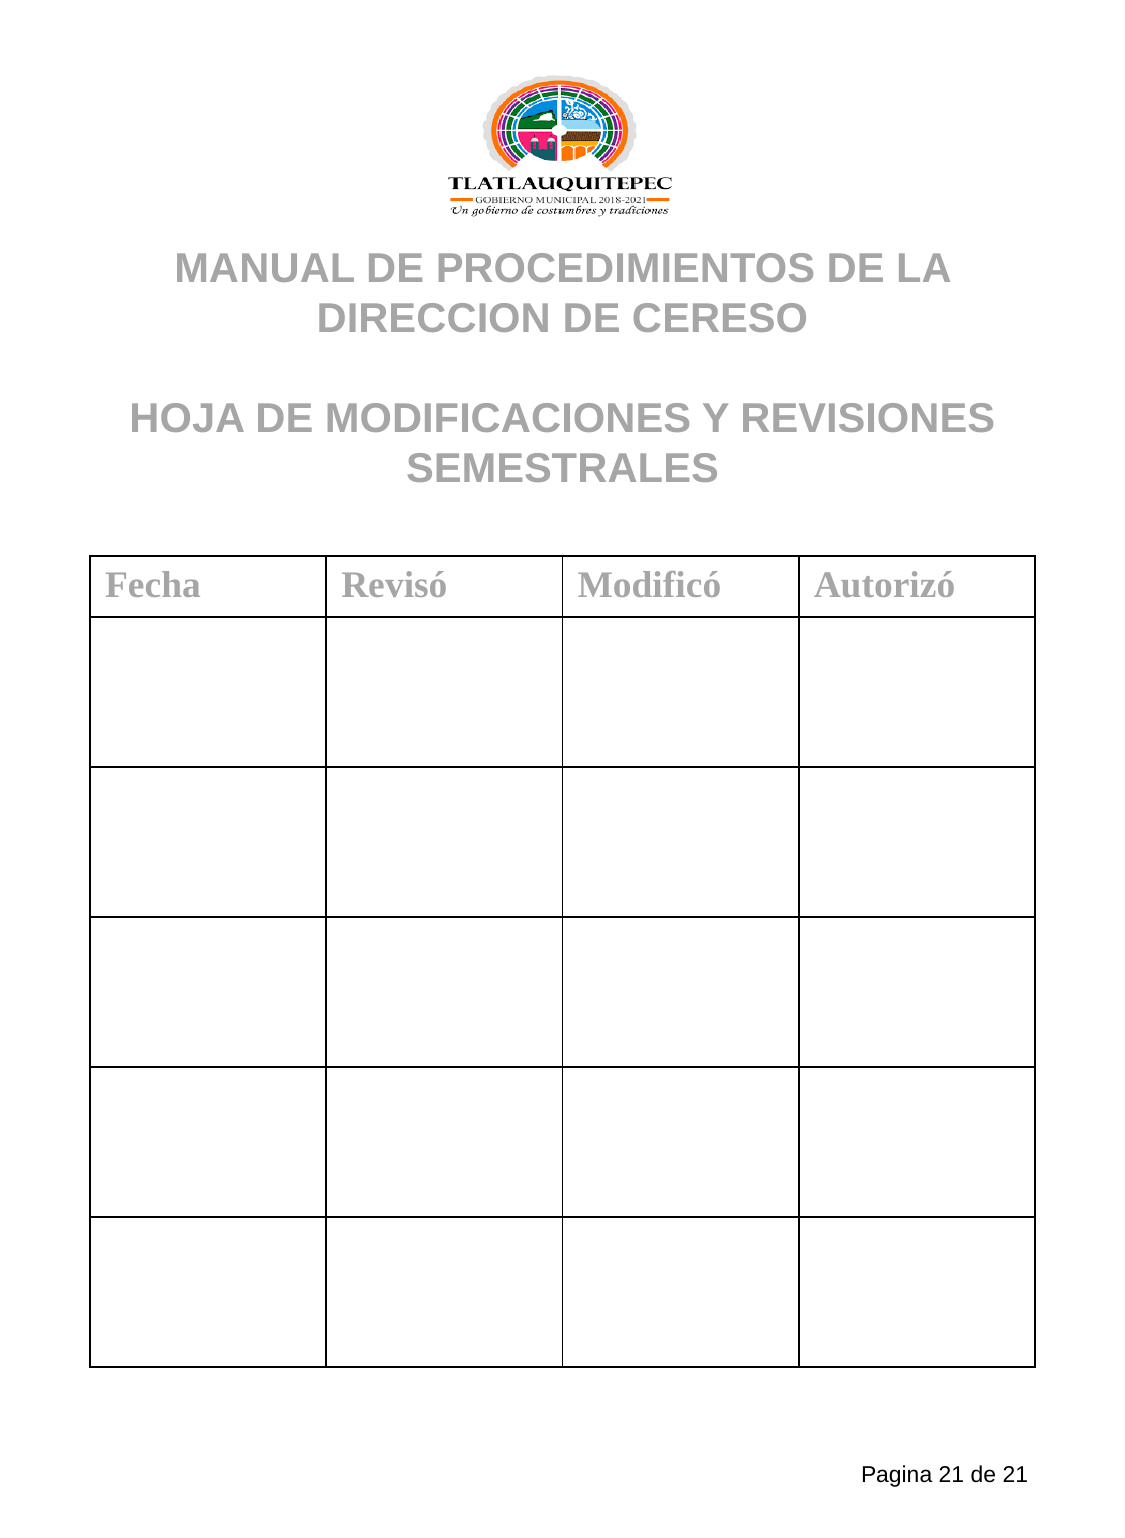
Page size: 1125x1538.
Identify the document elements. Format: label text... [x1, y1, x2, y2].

table_cell [91, 918, 325, 1066]
table_header Pagina 21 de 21 [847, 1455, 1060, 1494]
table_cell [327, 1218, 562, 1366]
table_cell [91, 618, 325, 766]
table_cell [800, 918, 1034, 1066]
table_cell [327, 918, 562, 1066]
table_cell [327, 768, 562, 916]
table_header Fecha [91, 557, 325, 616]
table_cell [800, 1068, 1034, 1216]
table_cell [563, 618, 798, 766]
table_cell [563, 768, 798, 916]
text_box MANUAL DE PROCEDIMIENTOS DE LA DIRECCION DE CERESO HOJA DE MODIFICACIONES Y REVISIONES SEMESTRALES [89, 233, 1035, 499]
table_cell [91, 1068, 325, 1216]
table_header Revisó [327, 557, 562, 616]
table_cell [327, 1068, 562, 1216]
table_header Modificó [563, 557, 798, 616]
table_cell [800, 618, 1034, 766]
table_cell [800, 1218, 1034, 1366]
picture [439, 57, 681, 234]
table_header Autorizó [800, 557, 1034, 616]
table_cell [91, 768, 325, 916]
table_cell [563, 1218, 798, 1366]
table_cell [563, 918, 798, 1066]
table_cell [327, 618, 562, 766]
table_cell [800, 768, 1034, 916]
table_cell [563, 1068, 798, 1216]
table_cell [91, 1218, 325, 1366]
